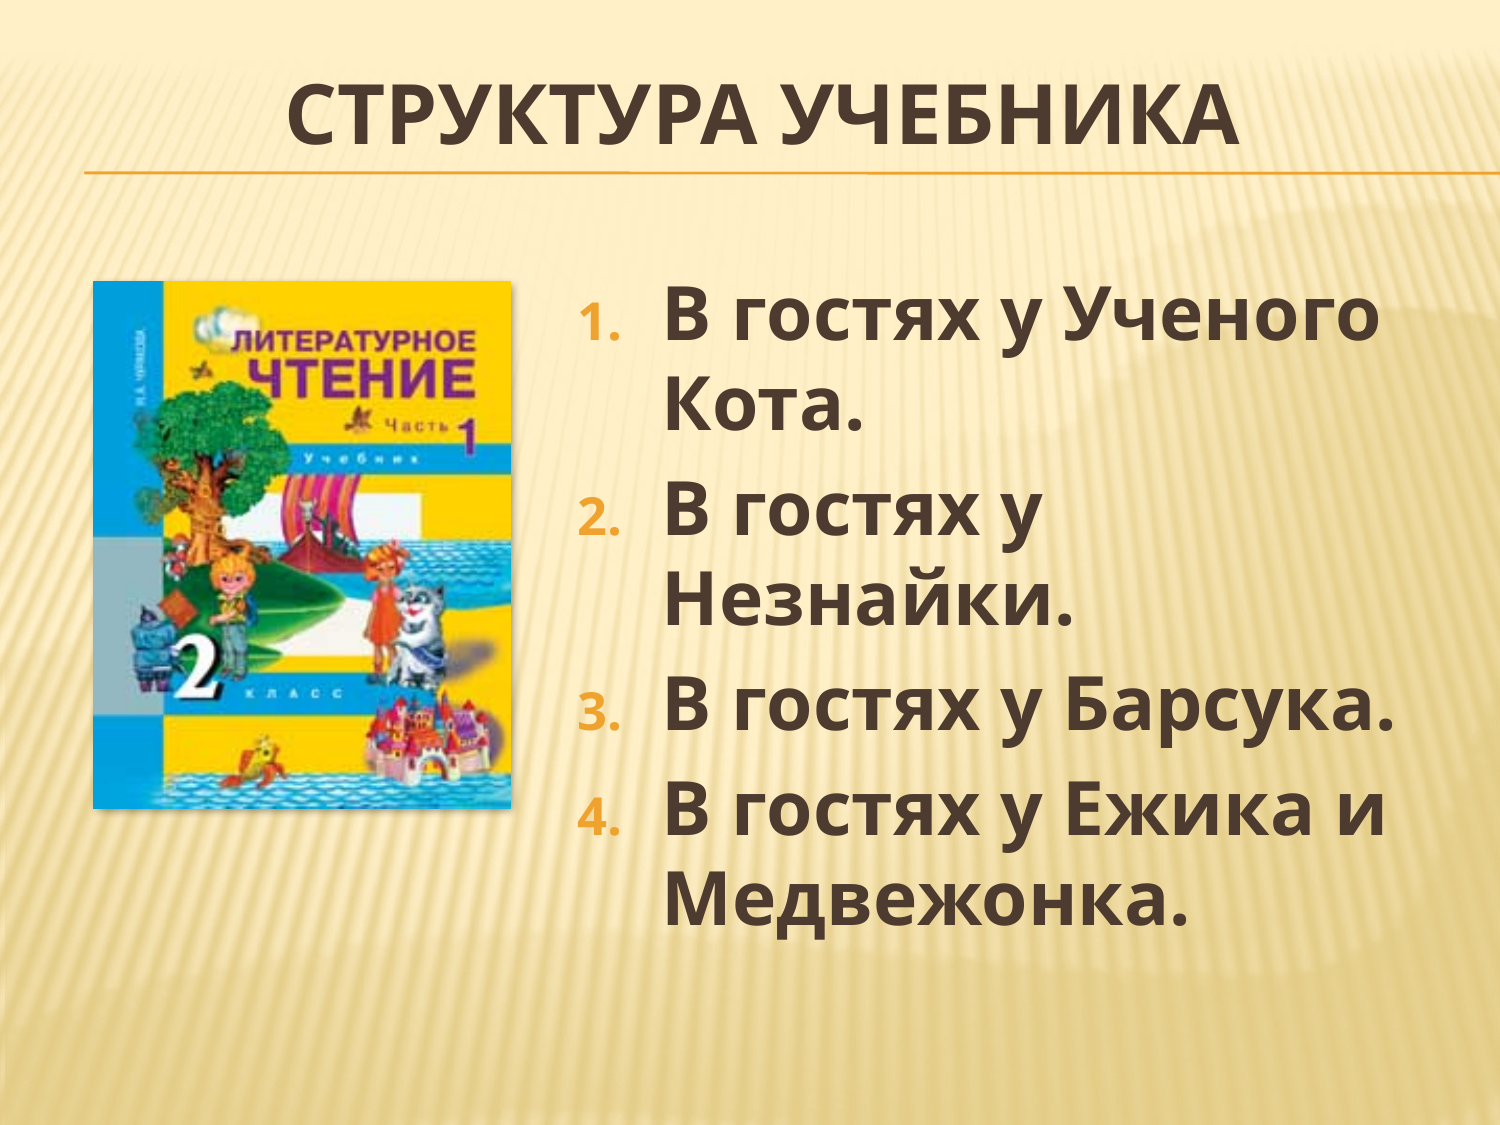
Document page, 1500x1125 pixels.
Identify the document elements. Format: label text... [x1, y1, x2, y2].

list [93, 280, 511, 809]
title Структура учебника [117, 46, 1430, 176]
text_box В гостях у Ученого Кота. В гостях у Незнайки. В гостях у Барсука. В гостях у Ежика и Медвежонка. [562, 257, 1475, 985]
